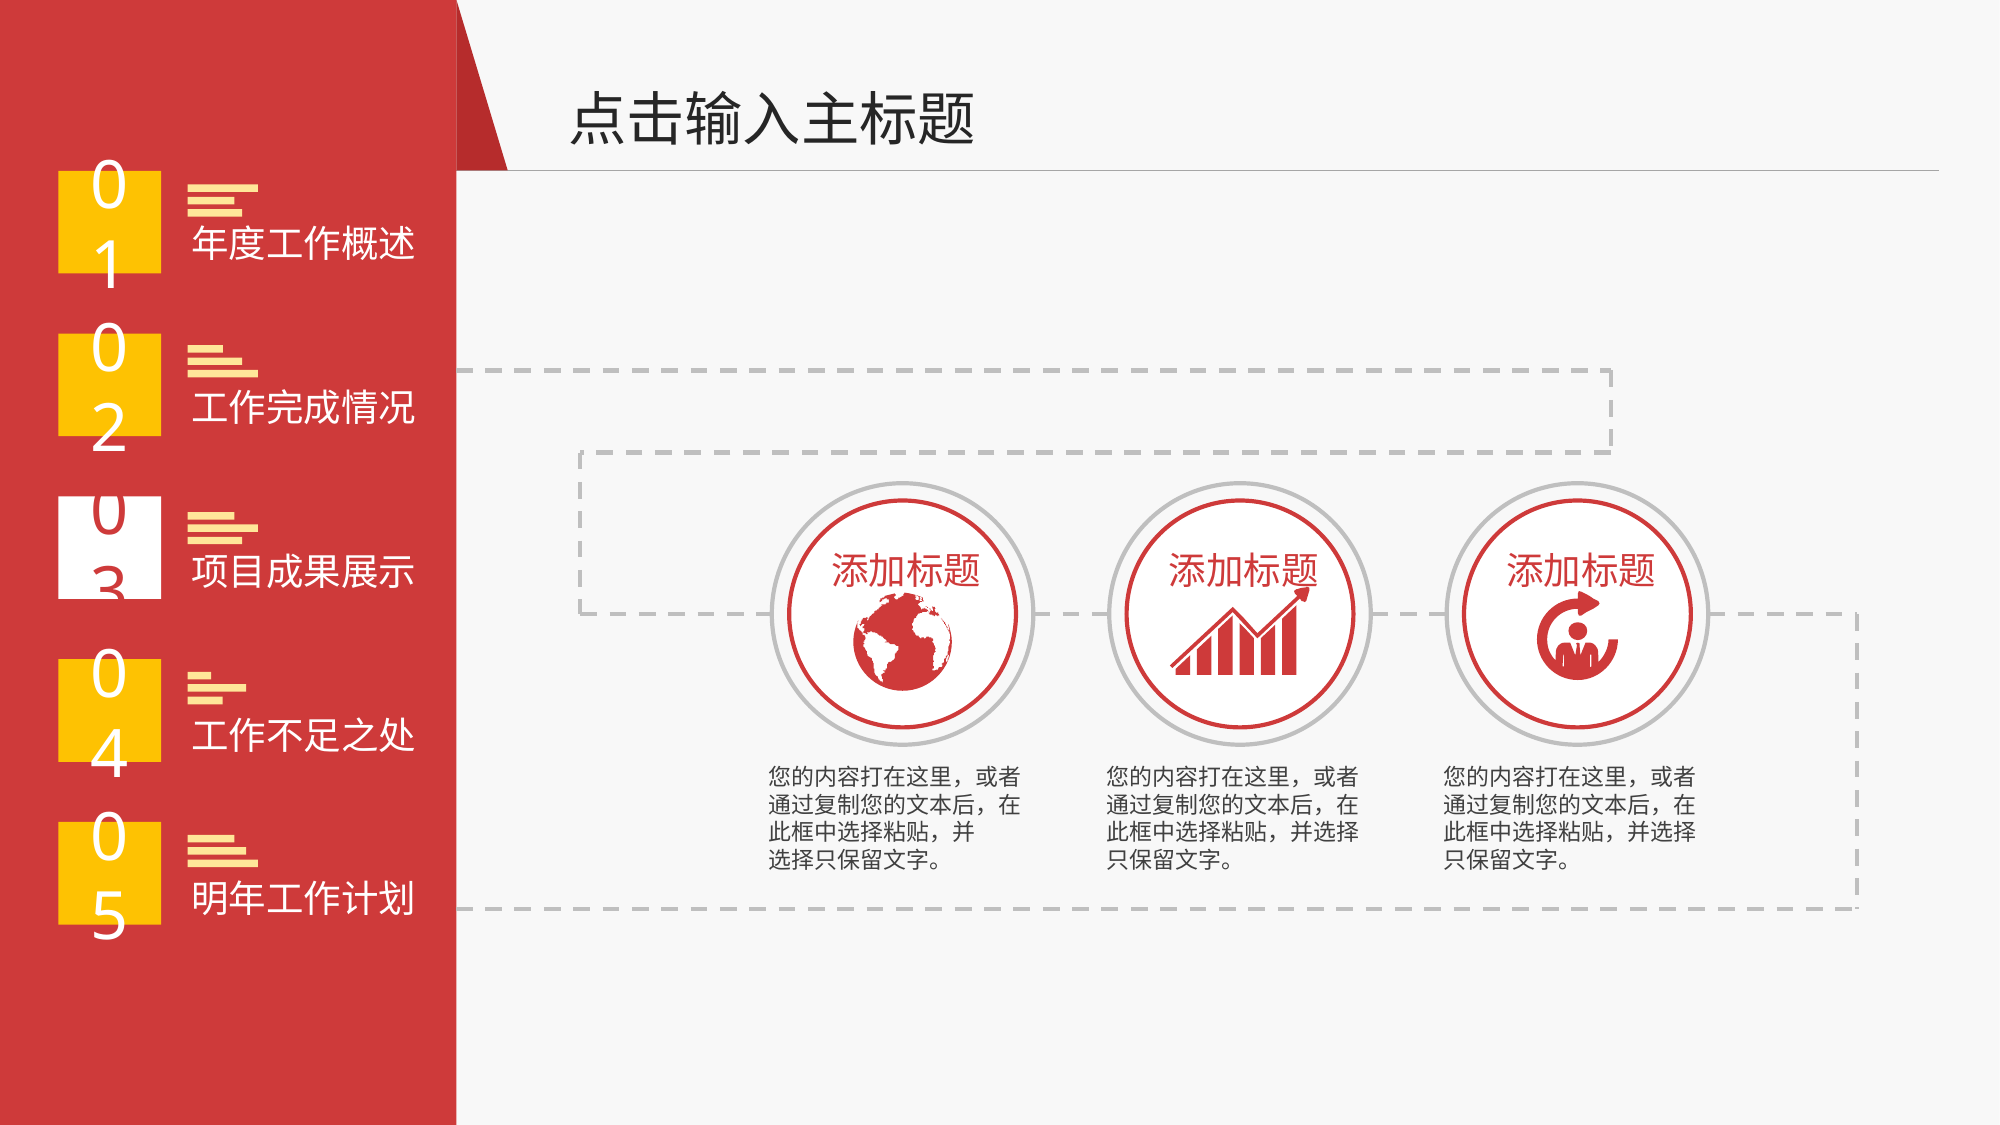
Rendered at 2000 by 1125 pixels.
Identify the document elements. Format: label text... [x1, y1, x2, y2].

text_box 点击输入主标题 [553, 75, 992, 160]
text_box 您的内容打在这里，或者通过复制您的文本后，在此框中选择粘贴，并选择只保留文字。 [1432, 757, 1723, 879]
text_box [837, 481, 968, 498]
text_box [1695, 552, 1711, 676]
text_box [1107, 554, 1121, 674]
text_box [1175, 481, 1305, 498]
text_box [769, 556, 783, 672]
text_box [1444, 555, 1458, 673]
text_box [788, 500, 1017, 728]
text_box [1126, 500, 1354, 728]
text_box [850, 736, 956, 747]
text_box [1524, 736, 1630, 747]
text_box 您的内容打在这里，或者通过复制您的文本后，在此框中选择粘贴，并选择只保留文字。 [1094, 757, 1386, 879]
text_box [1463, 500, 1692, 728]
text_box [1357, 550, 1373, 677]
text_box [1512, 481, 1643, 498]
text_box 您的内容打在这里，或者通过复制您的文本后，在此框中选择粘贴，并 选择只保留文字。 [757, 757, 1048, 879]
text_box [1020, 551, 1036, 677]
text_box [1187, 736, 1293, 747]
